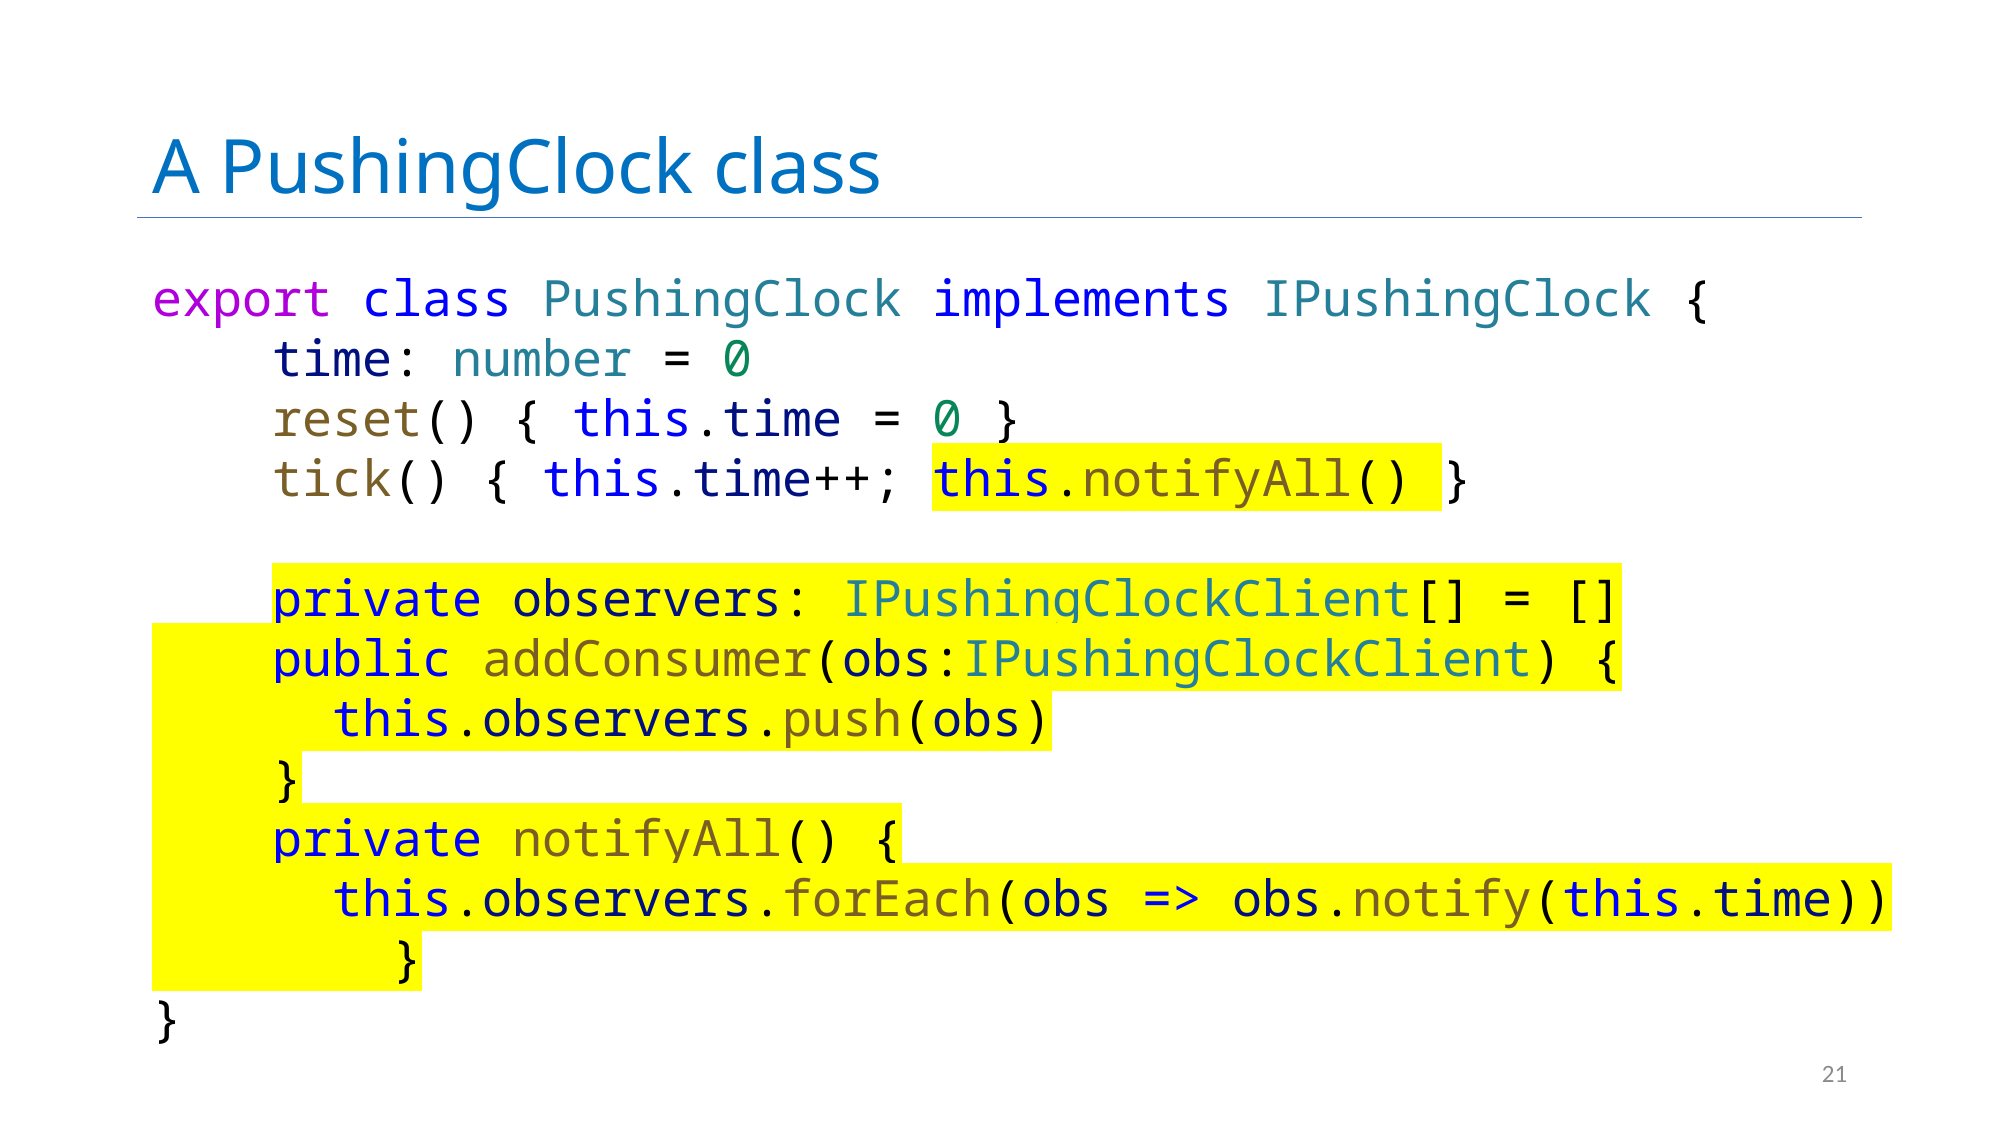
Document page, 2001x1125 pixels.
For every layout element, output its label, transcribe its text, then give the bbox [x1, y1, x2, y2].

title A PushingClock class [137, 0, 1863, 218]
slide_number 21 [1412, 1055, 1863, 1103]
text_box export class PushingClock implements IPushingClock { time: number = 0 reset() { this.time = 0 } tick() { this.time++; this.notifyAll() } private observers: IPushingClockClient[] = [] public addConsumer(obs:IPushingClockClient) { this.observers.push(obs) } private notifyAll() { this.observers.forEach(obs => obs.notify(this.time)) } } [136, 258, 1964, 1055]
